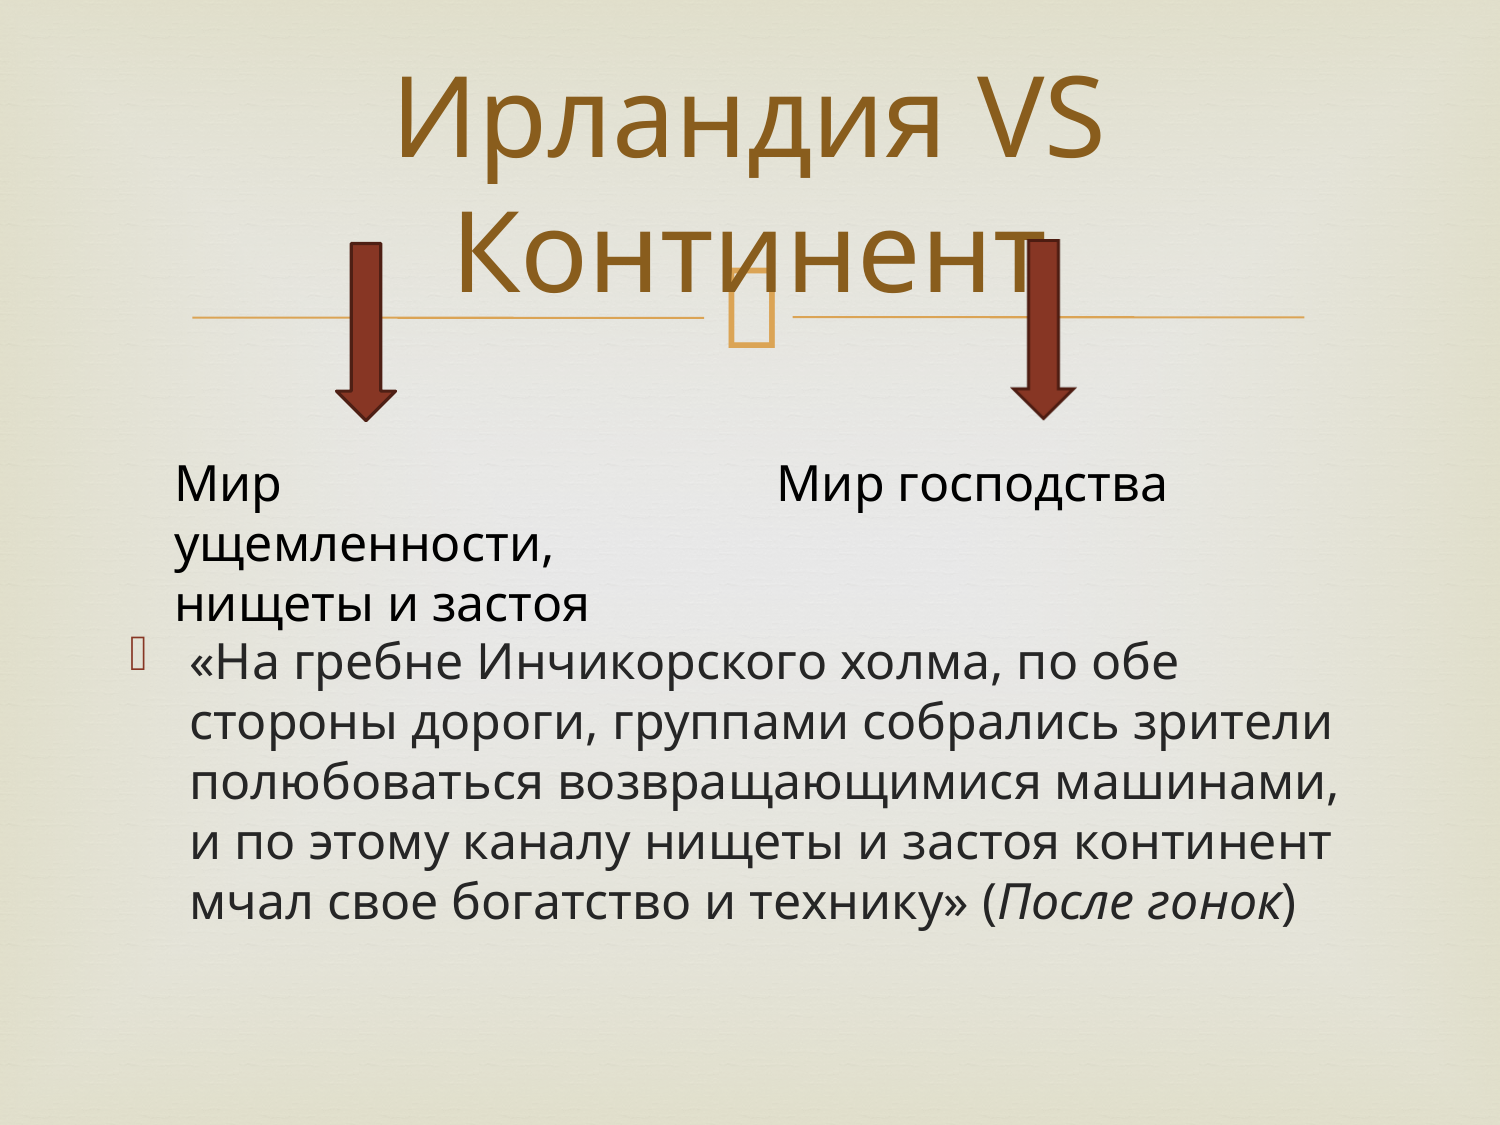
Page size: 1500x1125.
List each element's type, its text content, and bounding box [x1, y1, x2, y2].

picture [1009, 239, 1079, 422]
text_box [335, 241, 397, 422]
text_box Мир господства [761, 444, 1294, 520]
text_box Мир ущемленности, нищеты и застоя [159, 444, 668, 640]
title Ирландия VS Континент [112, 93, 1386, 267]
list «На гребне Инчикорского холма, по обе стороны дороги, группами собрались зрители полюбоваться возвращающимися машинами, и по этому каналу нищеты и застоя континент мчал свое богатство и технику» (После гонок) [114, 621, 1386, 1005]
